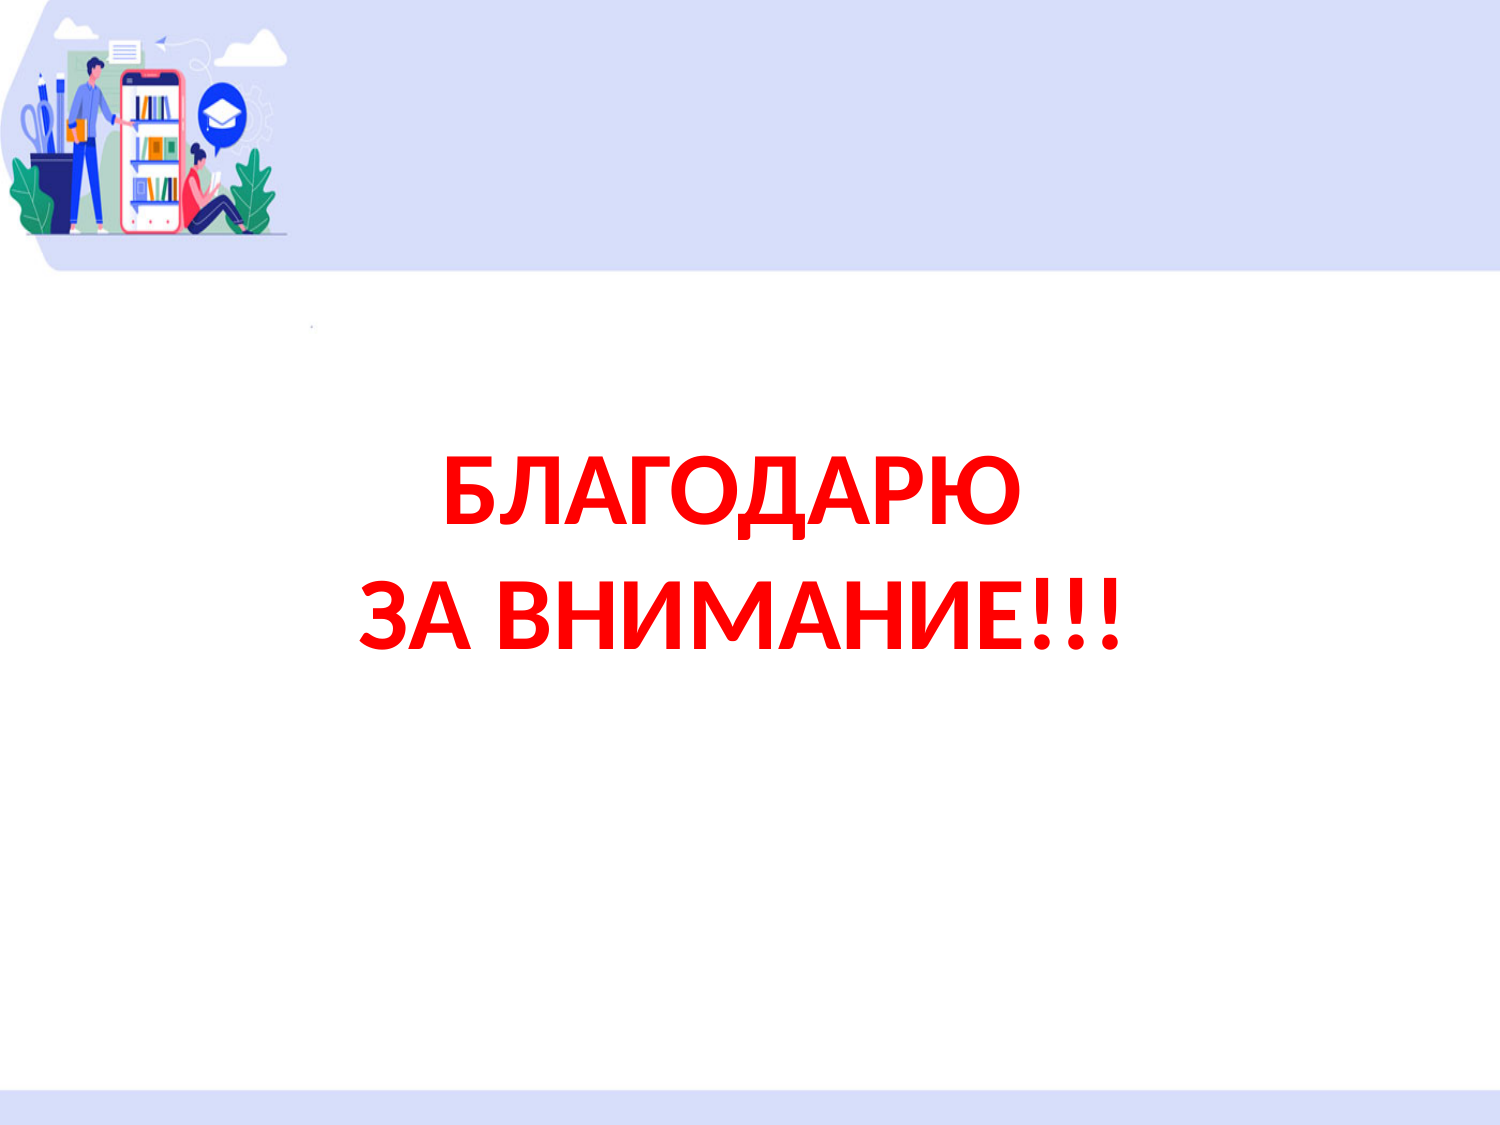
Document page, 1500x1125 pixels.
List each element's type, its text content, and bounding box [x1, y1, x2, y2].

picture [0, 0, 1500, 1125]
text_box БЛАГОДАРЮ ЗА ВНИМАНИЕ!!! [347, 414, 1140, 676]
